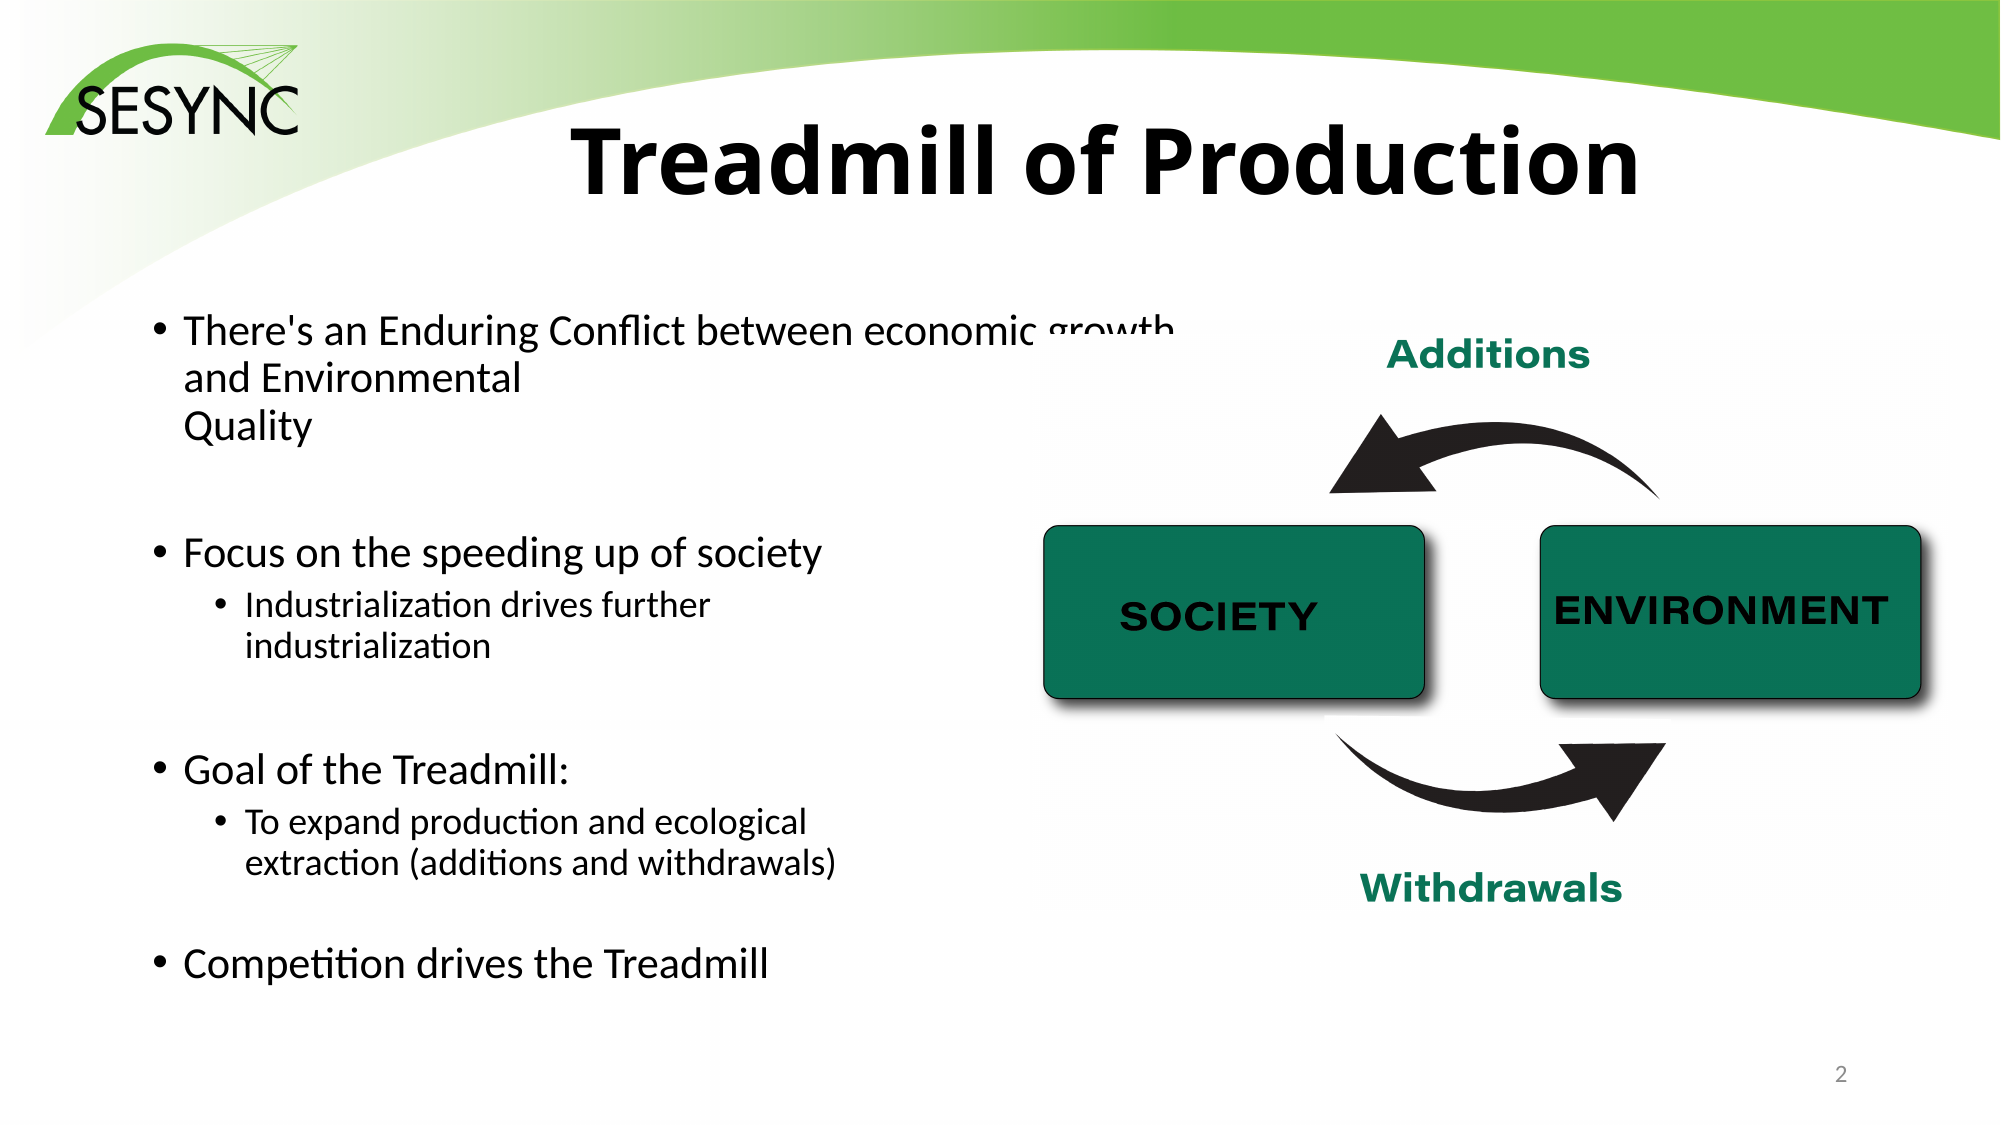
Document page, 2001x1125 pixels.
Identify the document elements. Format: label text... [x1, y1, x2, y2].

title Treadmill of Production [350, 59, 1863, 271]
list There's an Enduring Conflict between economic growth and Environmental Quality Focus on the speeding up of society Industrialization drives further industrialization Goal of the Treadmill: To expand production and ecological extraction (additions and withdrawals) Competition drives the Treadmill [137, 299, 1205, 1004]
slide_number 1 [1412, 1042, 1863, 1103]
picture [0, 0, 2001, 1125]
